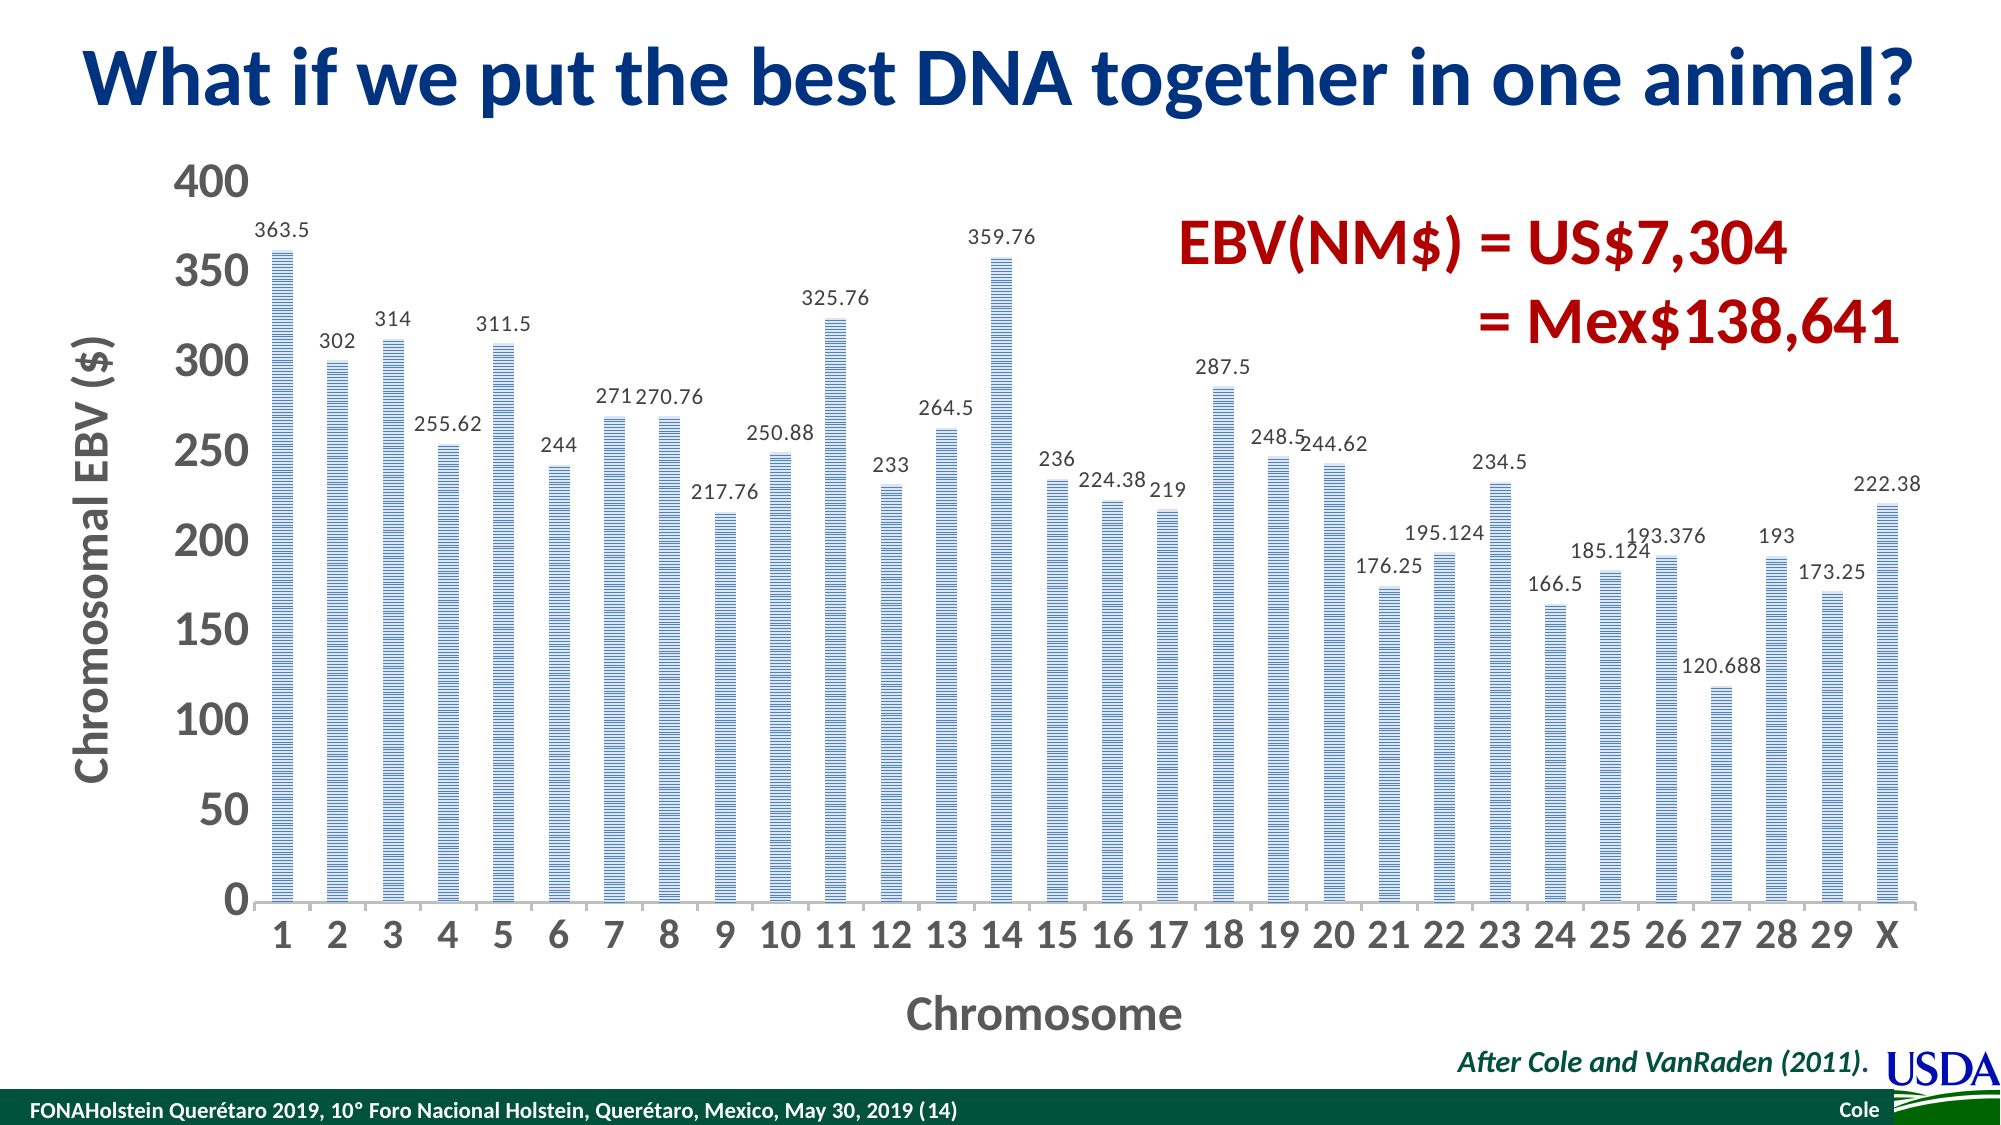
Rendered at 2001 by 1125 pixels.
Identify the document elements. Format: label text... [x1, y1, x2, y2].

chart [28, 140, 1955, 1084]
title What if we put the best DNA together in one animal? [80, 20, 1920, 125]
picture [1887, 1051, 2000, 1125]
